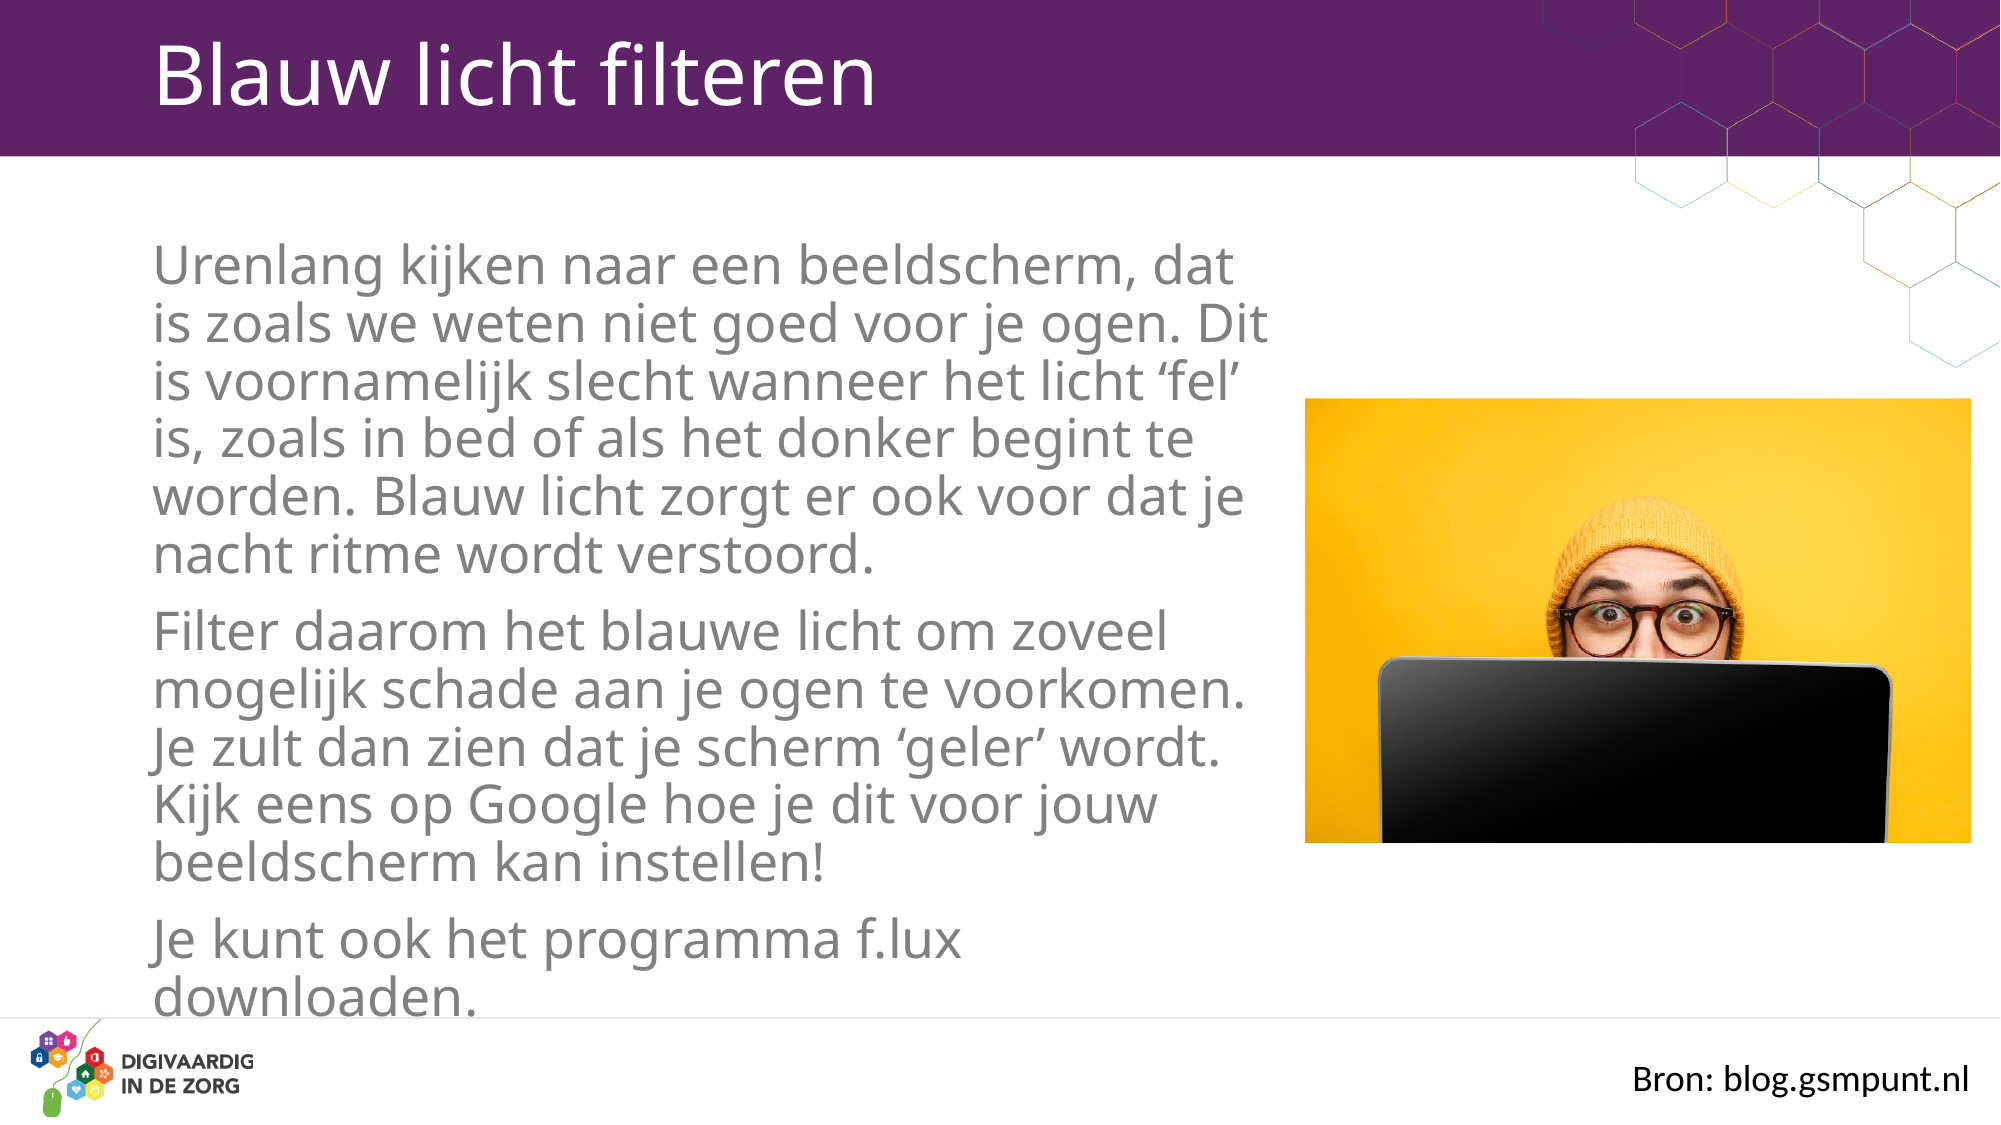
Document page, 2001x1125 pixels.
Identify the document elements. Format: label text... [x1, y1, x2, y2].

title Blauw licht filteren [137, 29, 1863, 127]
picture [1221, 0, 2001, 1037]
list Urenlang kijken naar een beeldscherm, dat is zoals we weten niet goed voor je ogen. Dit is voornamelijk slecht wanneer het licht ‘fel’ is, zoals in bed of als het donker begint te worden. Blauw licht zorgt er ook voor dat je nacht ritme wordt verstoord. Filter daarom het blauwe licht om zoveel mogelijk schade aan je ogen te voorkomen. Je zult dan zien dat je scherm ‘geler’ wordt. Kijk eens op Google hoe je dit voor jouw beeldscherm kan instellen! Je kunt ook het programma f.lux downloaden. [137, 230, 1292, 1047]
text_box Bron: blog.gsmpunt.nl [1617, 1046, 1986, 1107]
